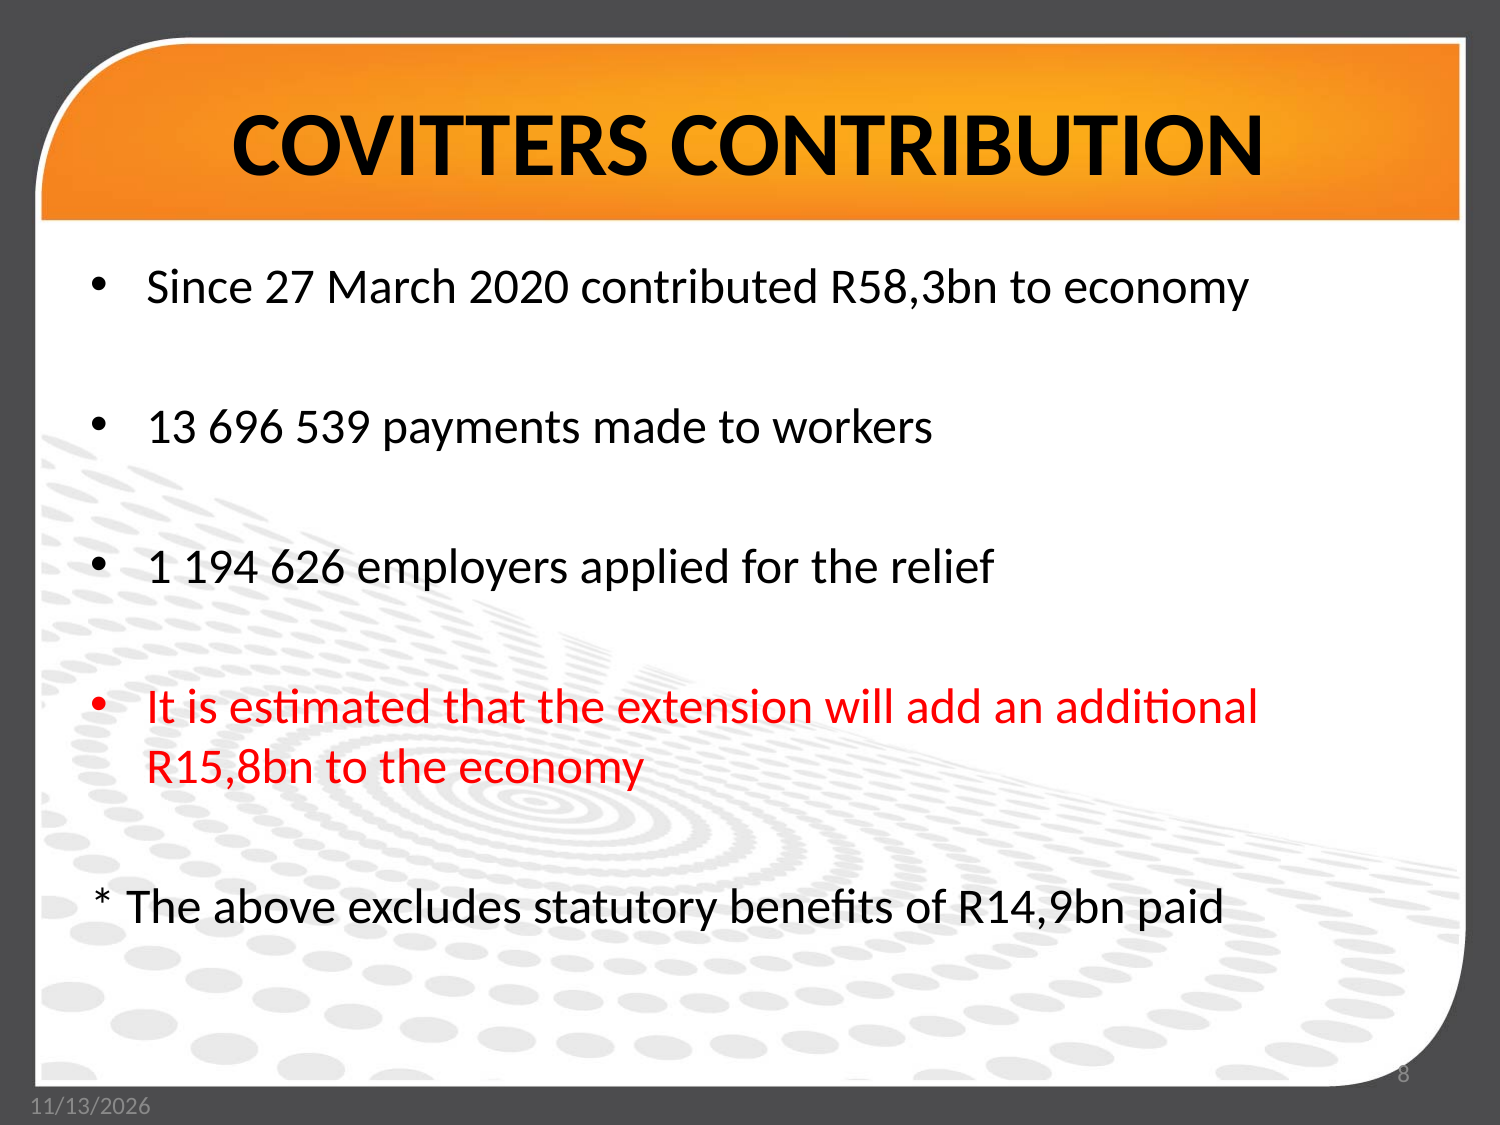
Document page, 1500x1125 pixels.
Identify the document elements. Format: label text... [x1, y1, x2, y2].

picture [0, 0, 1500, 1125]
title COVITTERS CONTRIBUTION [75, 45, 1425, 233]
slide_number 8 [1074, 1042, 1425, 1103]
list Since 27 March 2020 contributed R58,3bn to economy 13 696 539 payments made to workers 1 194 626 employers applied for the relief It is estimated that the extension will add an additional R15,8bn to the economy * The above excludes statutory benefits of R14,9bn paid [75, 246, 1425, 989]
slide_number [14, 1074, 365, 1125]
